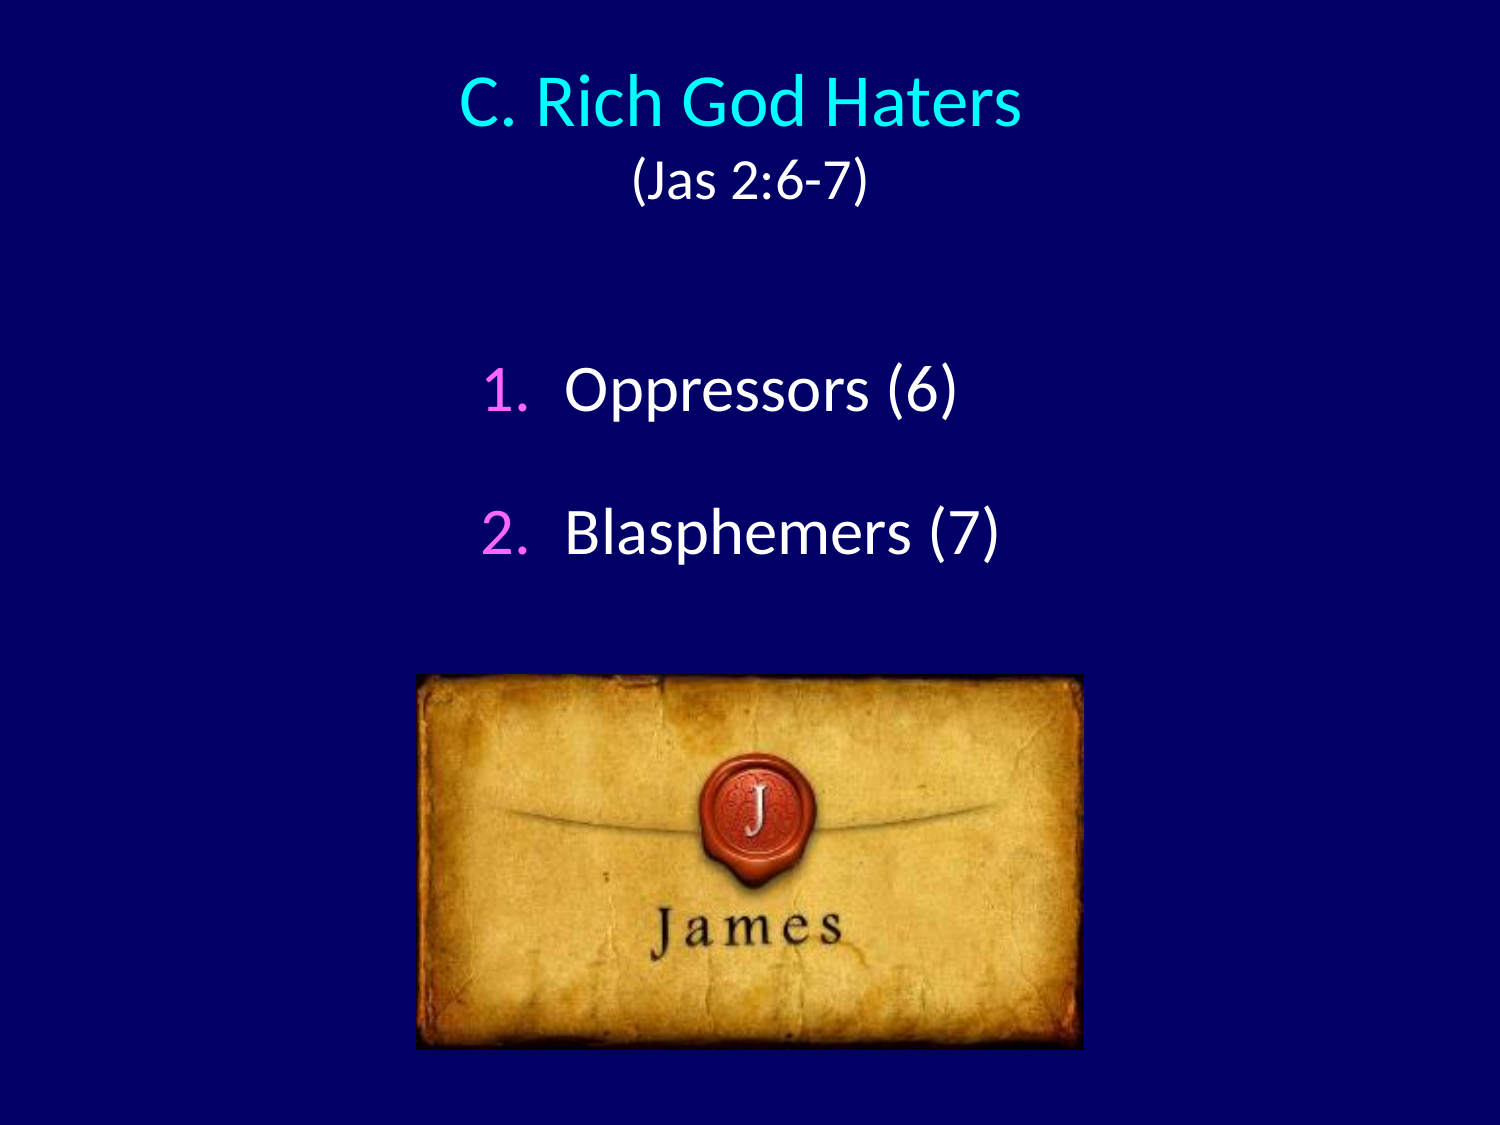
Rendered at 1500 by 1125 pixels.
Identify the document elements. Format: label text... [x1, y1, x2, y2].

picture [416, 674, 1084, 1051]
title C. Rich God Haters (Jas 2:6-7) [112, 37, 1388, 225]
list Oppressors (6) Blasphemers (7) [465, 337, 1035, 638]
